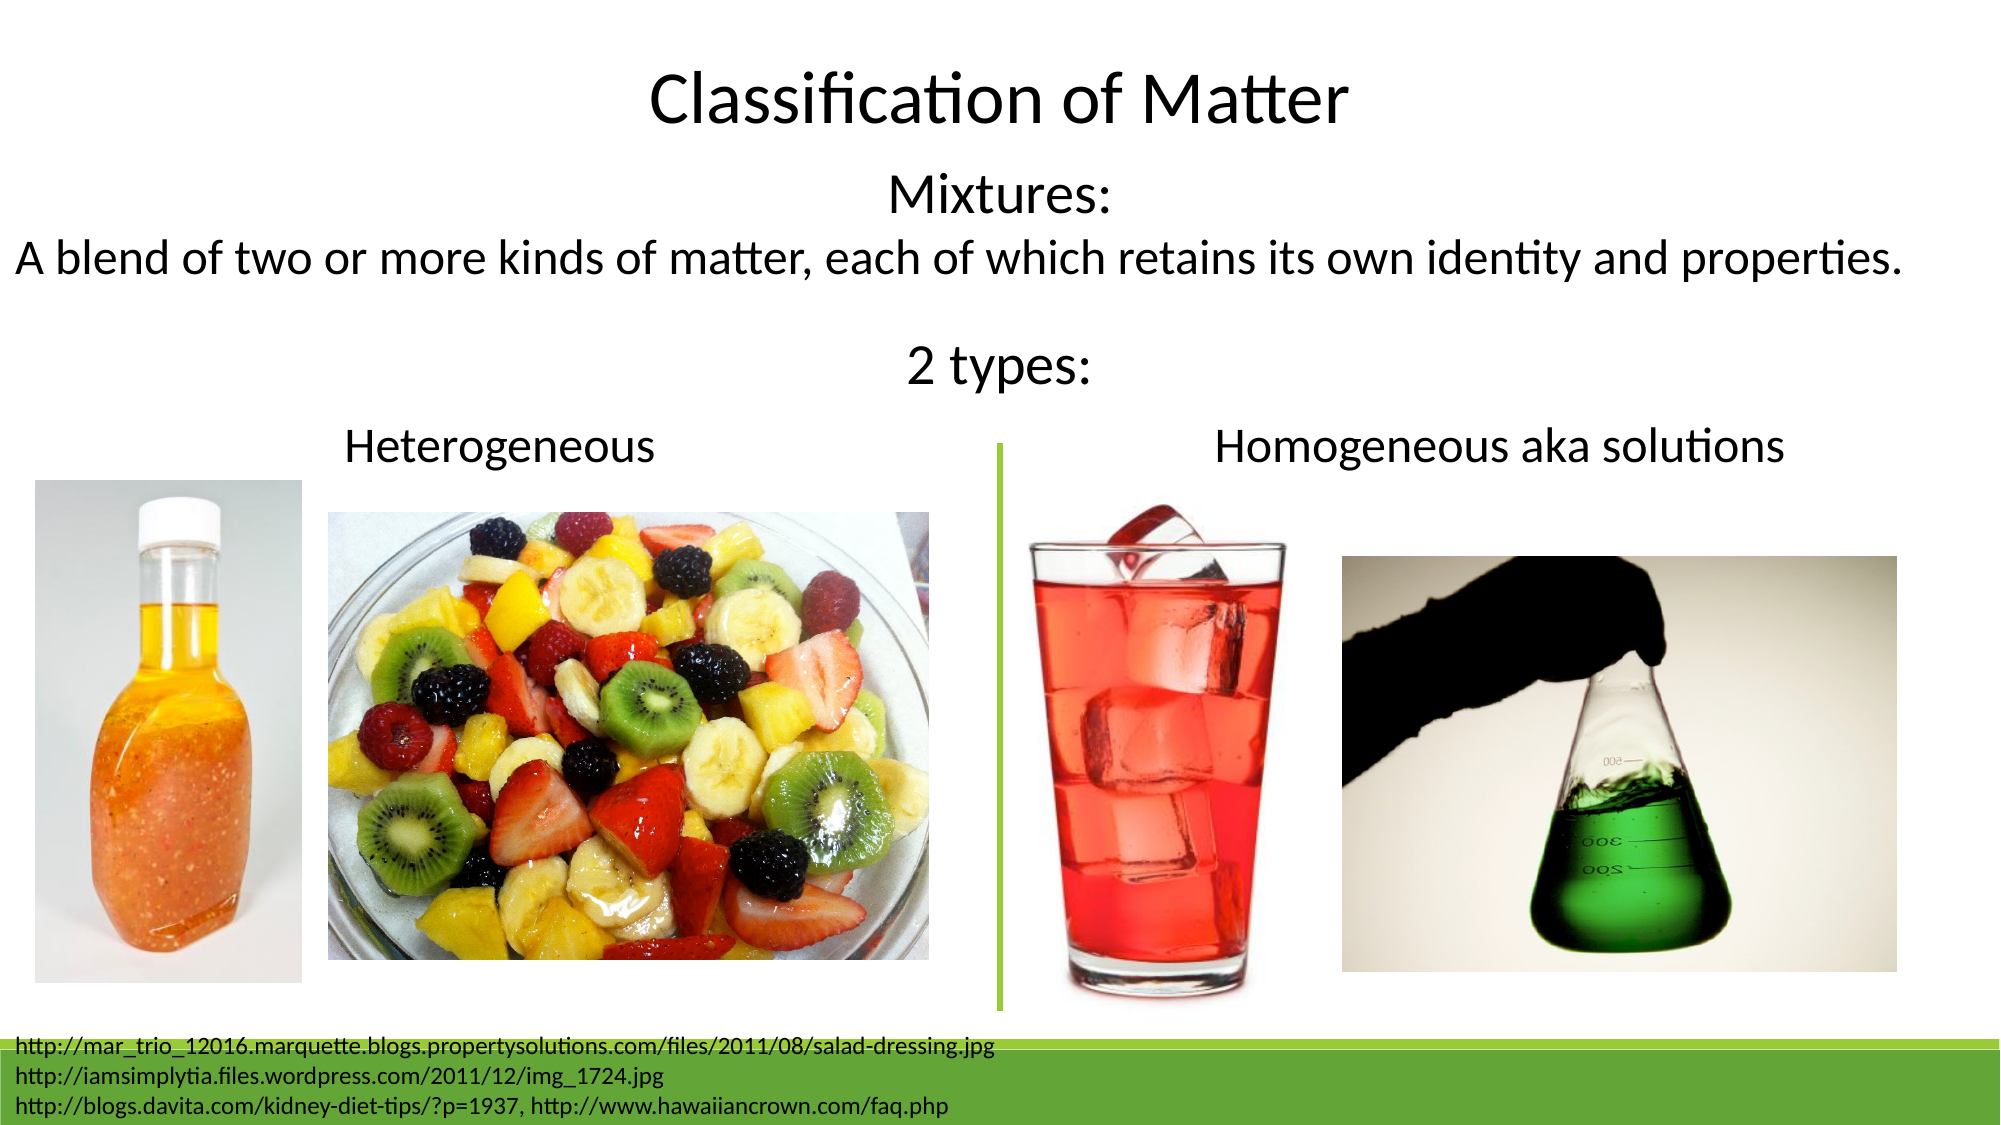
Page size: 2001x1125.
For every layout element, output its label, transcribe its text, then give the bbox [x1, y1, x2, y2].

text_box Mixtures: A blend of two or more kinds of matter, each of which retains its own identity and properties. [0, 147, 2000, 293]
text_box Classification of Matter [0, 41, 2000, 147]
text_box Heterogeneous [0, 404, 999, 480]
picture [35, 480, 302, 983]
text_box Homogeneous aka solutions [999, 404, 2000, 480]
text_box 2 types: [0, 319, 2000, 404]
text_box http://mar_trio_12016.marquette.blogs.propertysolutions.com/files/2011/08/salad-dressing.jpg http://iamsimplytia.files.wordpress.com/2011/12/img_1724.jpg http://blogs.davita.com/kidney-diet-tips/?p=1937, http://www.hawaiiancrown.com/faq.php [0, 1022, 2000, 1125]
picture [1025, 485, 1897, 1033]
picture [328, 512, 929, 961]
